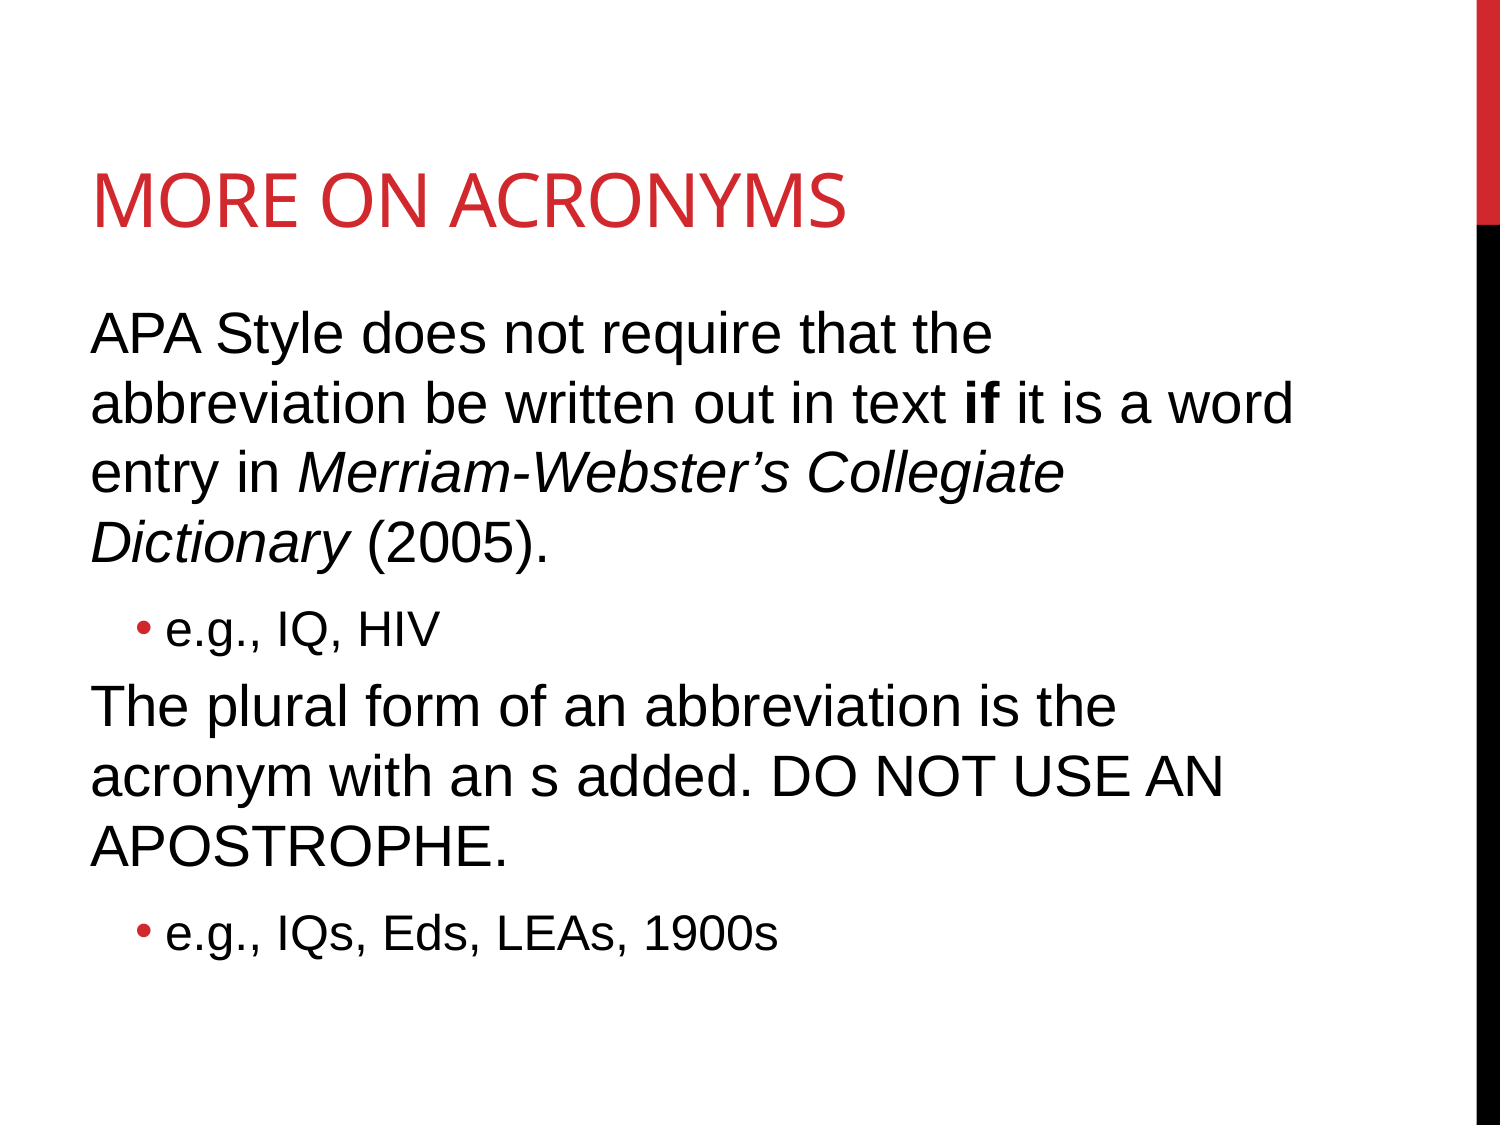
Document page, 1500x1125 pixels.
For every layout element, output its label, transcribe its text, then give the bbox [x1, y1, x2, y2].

title More on acronyms [75, 25, 1025, 250]
list APA Style does not require that the abbreviation be written out in text if it is a word entry in Merriam-Webster’s Collegiate Dictionary (2005). e.g., IQ, HIV The plural form of an abbreviation is the acronym with an s added. DO NOT USE AN APOSTROPHE. e.g., IQs, Eds, LEAs, 1900s [75, 287, 1325, 1005]
